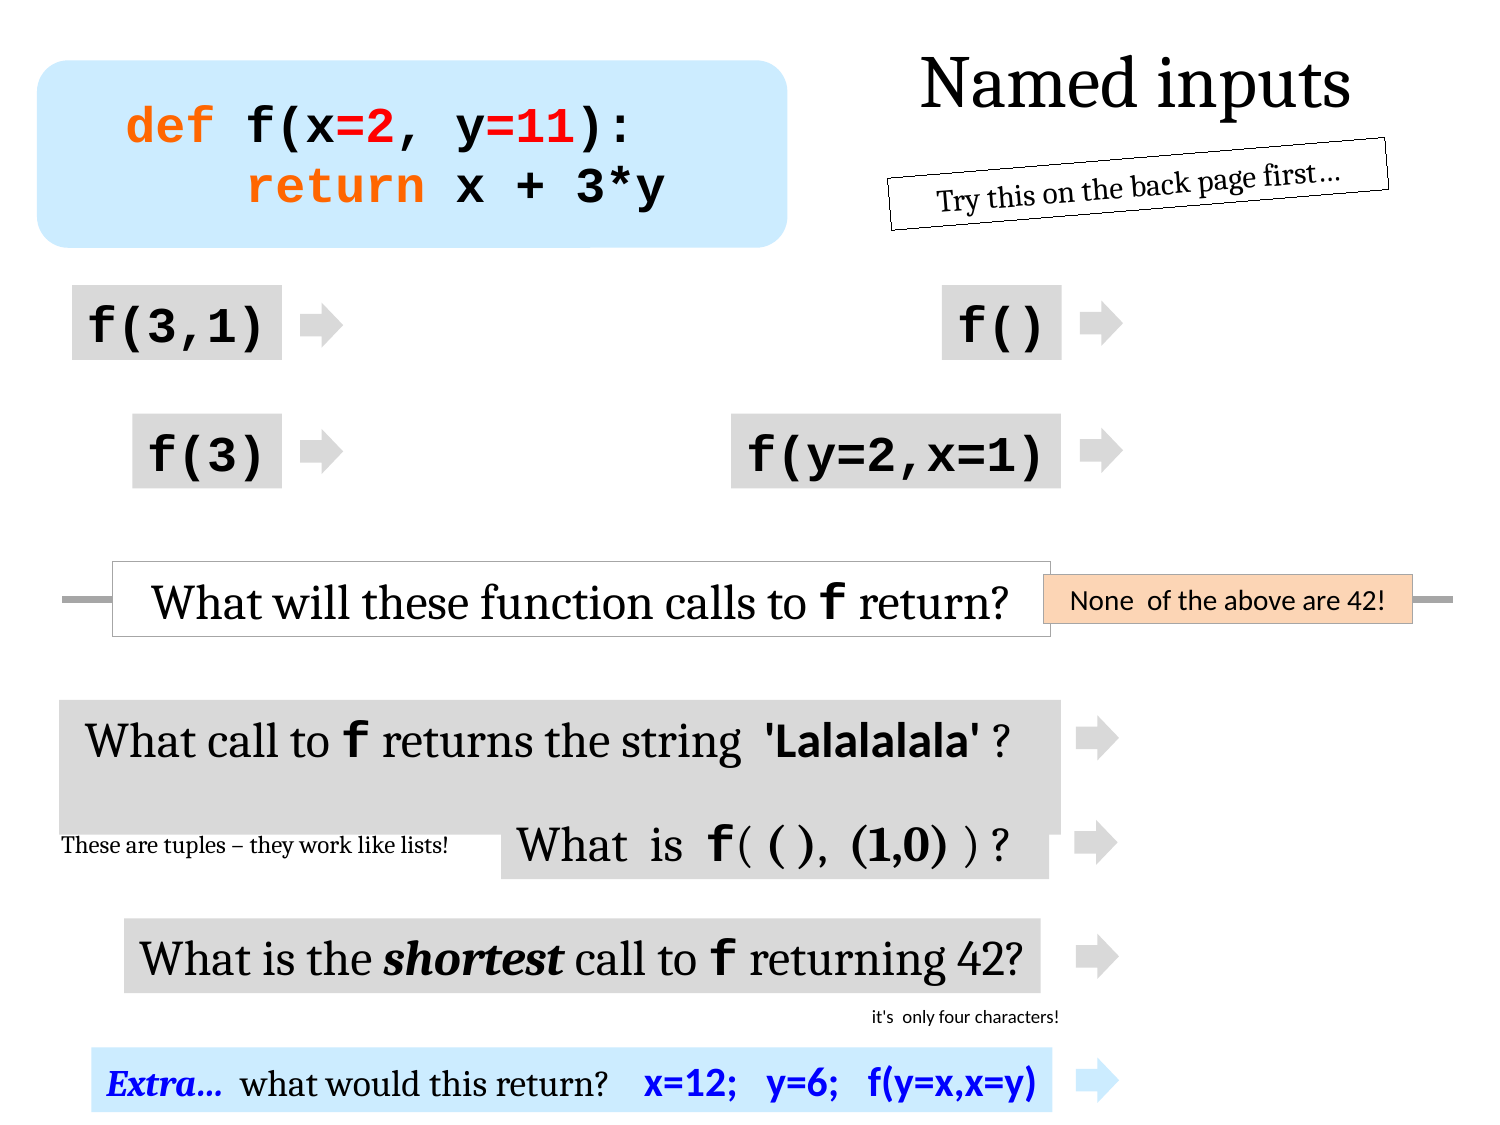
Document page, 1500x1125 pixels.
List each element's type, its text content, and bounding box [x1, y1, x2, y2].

text_box f(3) [132, 413, 282, 489]
text_box f(y=2,x=1) [731, 413, 1061, 489]
text_box [1073, 931, 1122, 981]
text_box What will these function calls to f return? [112, 607, 1051, 637]
text_box What is the shortest call to f returning 42? [124, 918, 1041, 994]
text_box None of the above are 42! [1043, 574, 1413, 598]
text_box it's only four characters! [839, 997, 1093, 1035]
text_box What is f( ( ), (1,0) ) ? [501, 804, 1050, 880]
text_box [1073, 1055, 1122, 1105]
text_box [1077, 425, 1126, 475]
text_box Try this on the back page first… [887, 137, 1389, 231]
text_box [1072, 817, 1120, 867]
text_box [297, 426, 346, 476]
text_box Named inputs [834, 24, 1438, 130]
text_box What call to f returns the string 'Lalalalala' ? [59, 699, 1061, 835]
text_box [34, 58, 790, 250]
text_box f() [941, 285, 1062, 360]
text_box def f(x=2, y=11): return x + 3*y [110, 85, 711, 220]
text_box Extra… what would this return? x=12; y=6; f(y=x,x=y) [91, 1047, 1053, 1113]
text_box None of the above are 42! [1043, 607, 1413, 624]
text_box f(3,1) [72, 285, 282, 360]
text_box [297, 300, 346, 350]
text_box These are tuples – they work like lists! [46, 820, 465, 866]
text_box [1073, 713, 1122, 763]
text_box [1077, 298, 1126, 348]
text_box What will these function calls to f return? [112, 561, 1051, 598]
